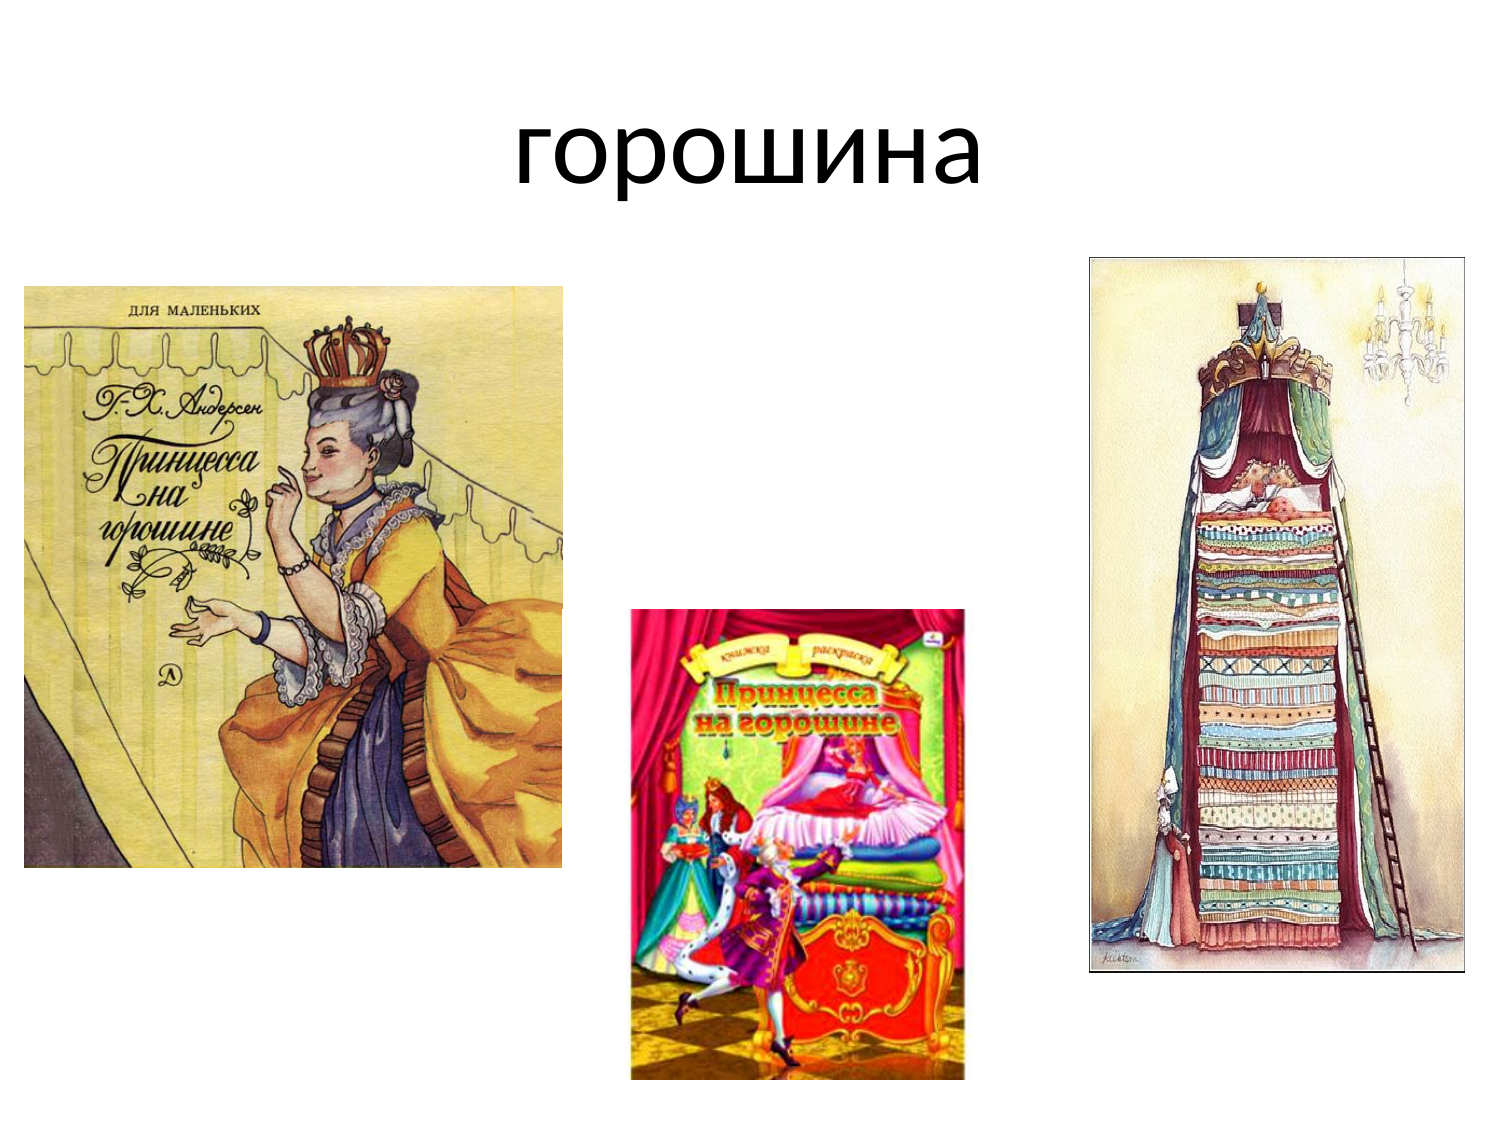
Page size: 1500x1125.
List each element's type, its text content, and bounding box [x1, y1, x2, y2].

picture [1089, 257, 1466, 973]
picture [562, 609, 1033, 1080]
title горошина [75, 45, 1425, 233]
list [24, 286, 563, 868]
